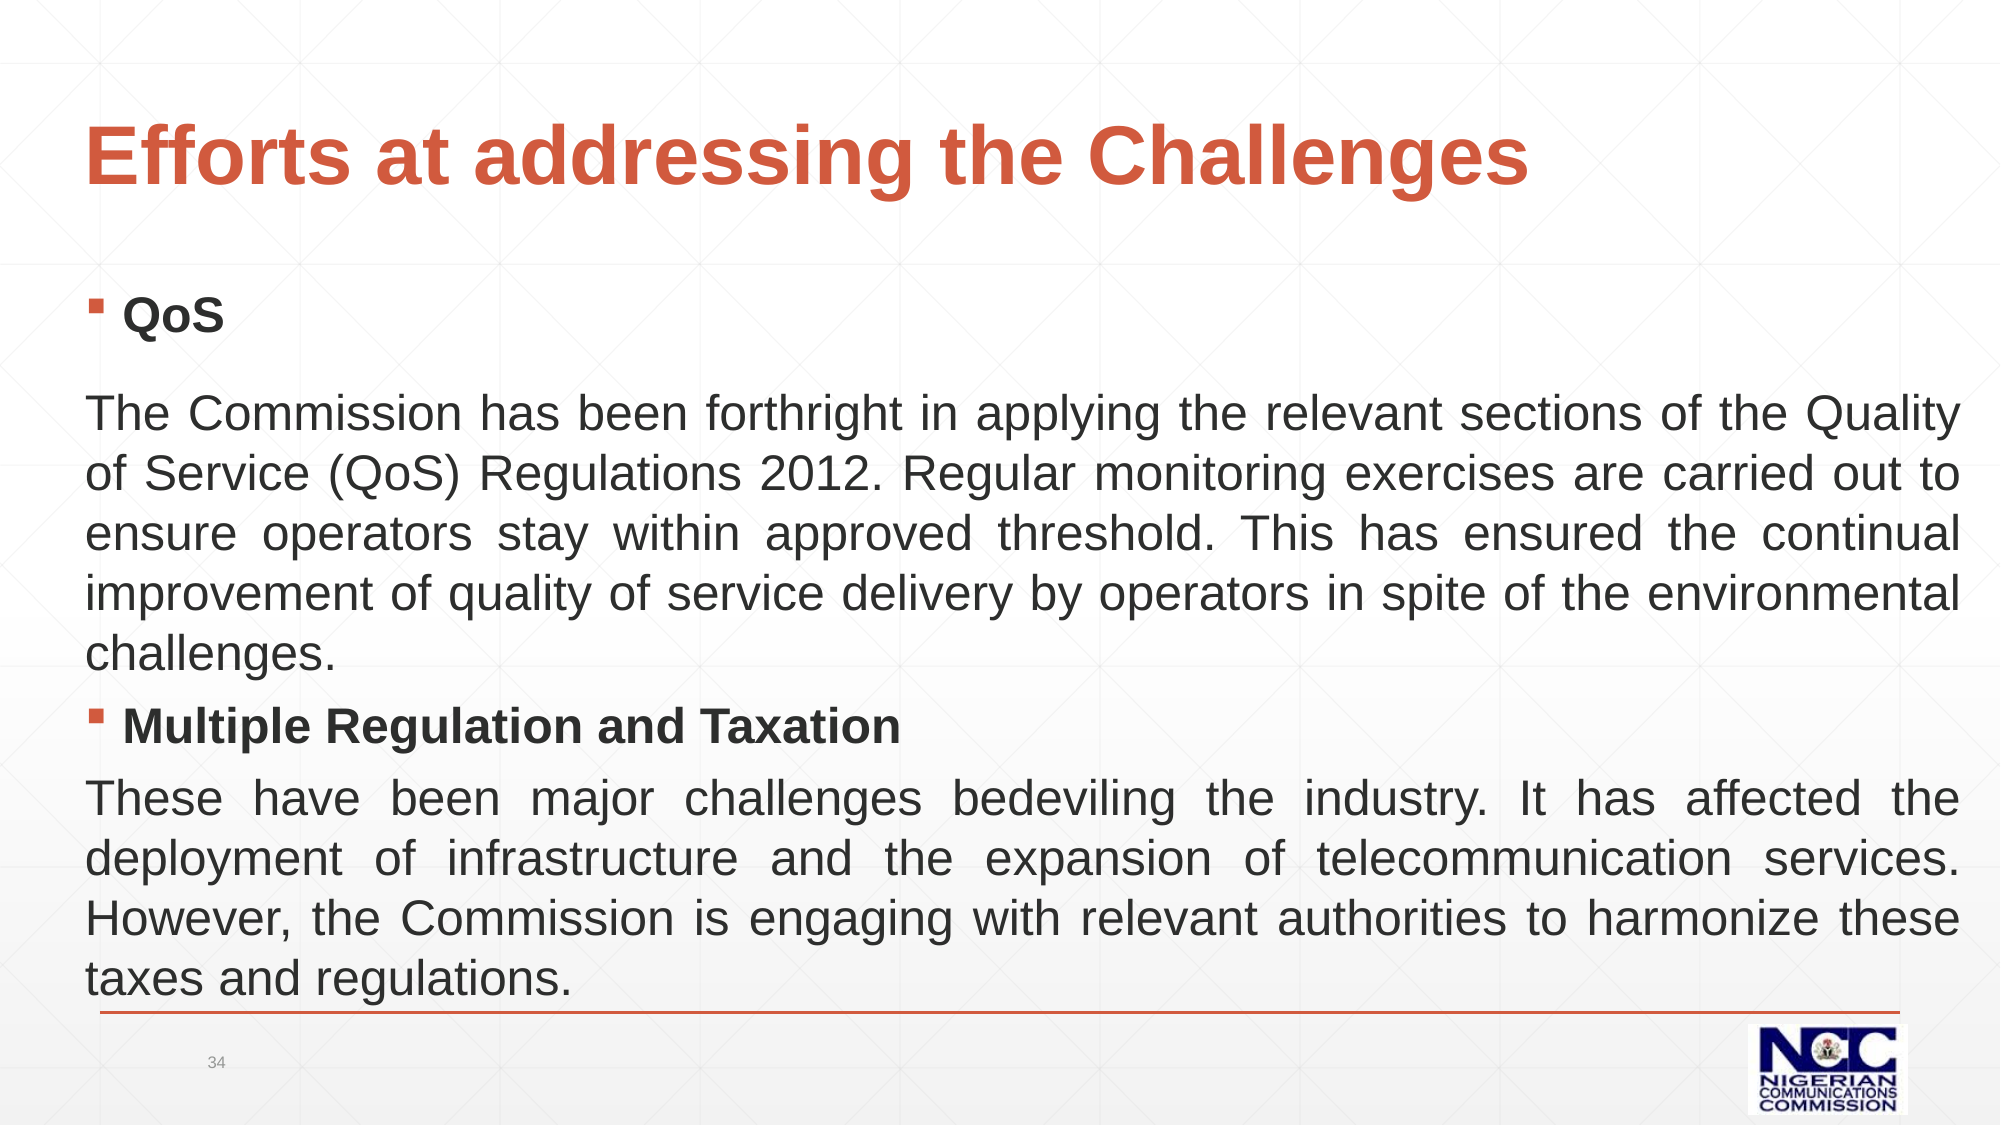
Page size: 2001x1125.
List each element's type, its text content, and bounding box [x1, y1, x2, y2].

list QoS The Commission has been forthright in applying the relevant sections of the Quality of Service (QoS) Regulations 2012. Regular monitoring exercises are carried out to ensure operators stay within approved threshold. This has ensured the continual improvement of quality of service delivery by operators in spite of the environmental challenges. Multiple Regulation and Taxation These have been major challenges bedeviling the industry. It has affected the deployment of infrastructure and the expansion of telecommunication services. However, the Commission is engaging with relevant authorities to harmonize these taxes and regulations. [69, 275, 1978, 997]
title Efforts at addressing the Challenges [69, 63, 1742, 210]
picture [1748, 1024, 1908, 1115]
slide_number 34 [90, 1044, 242, 1081]
